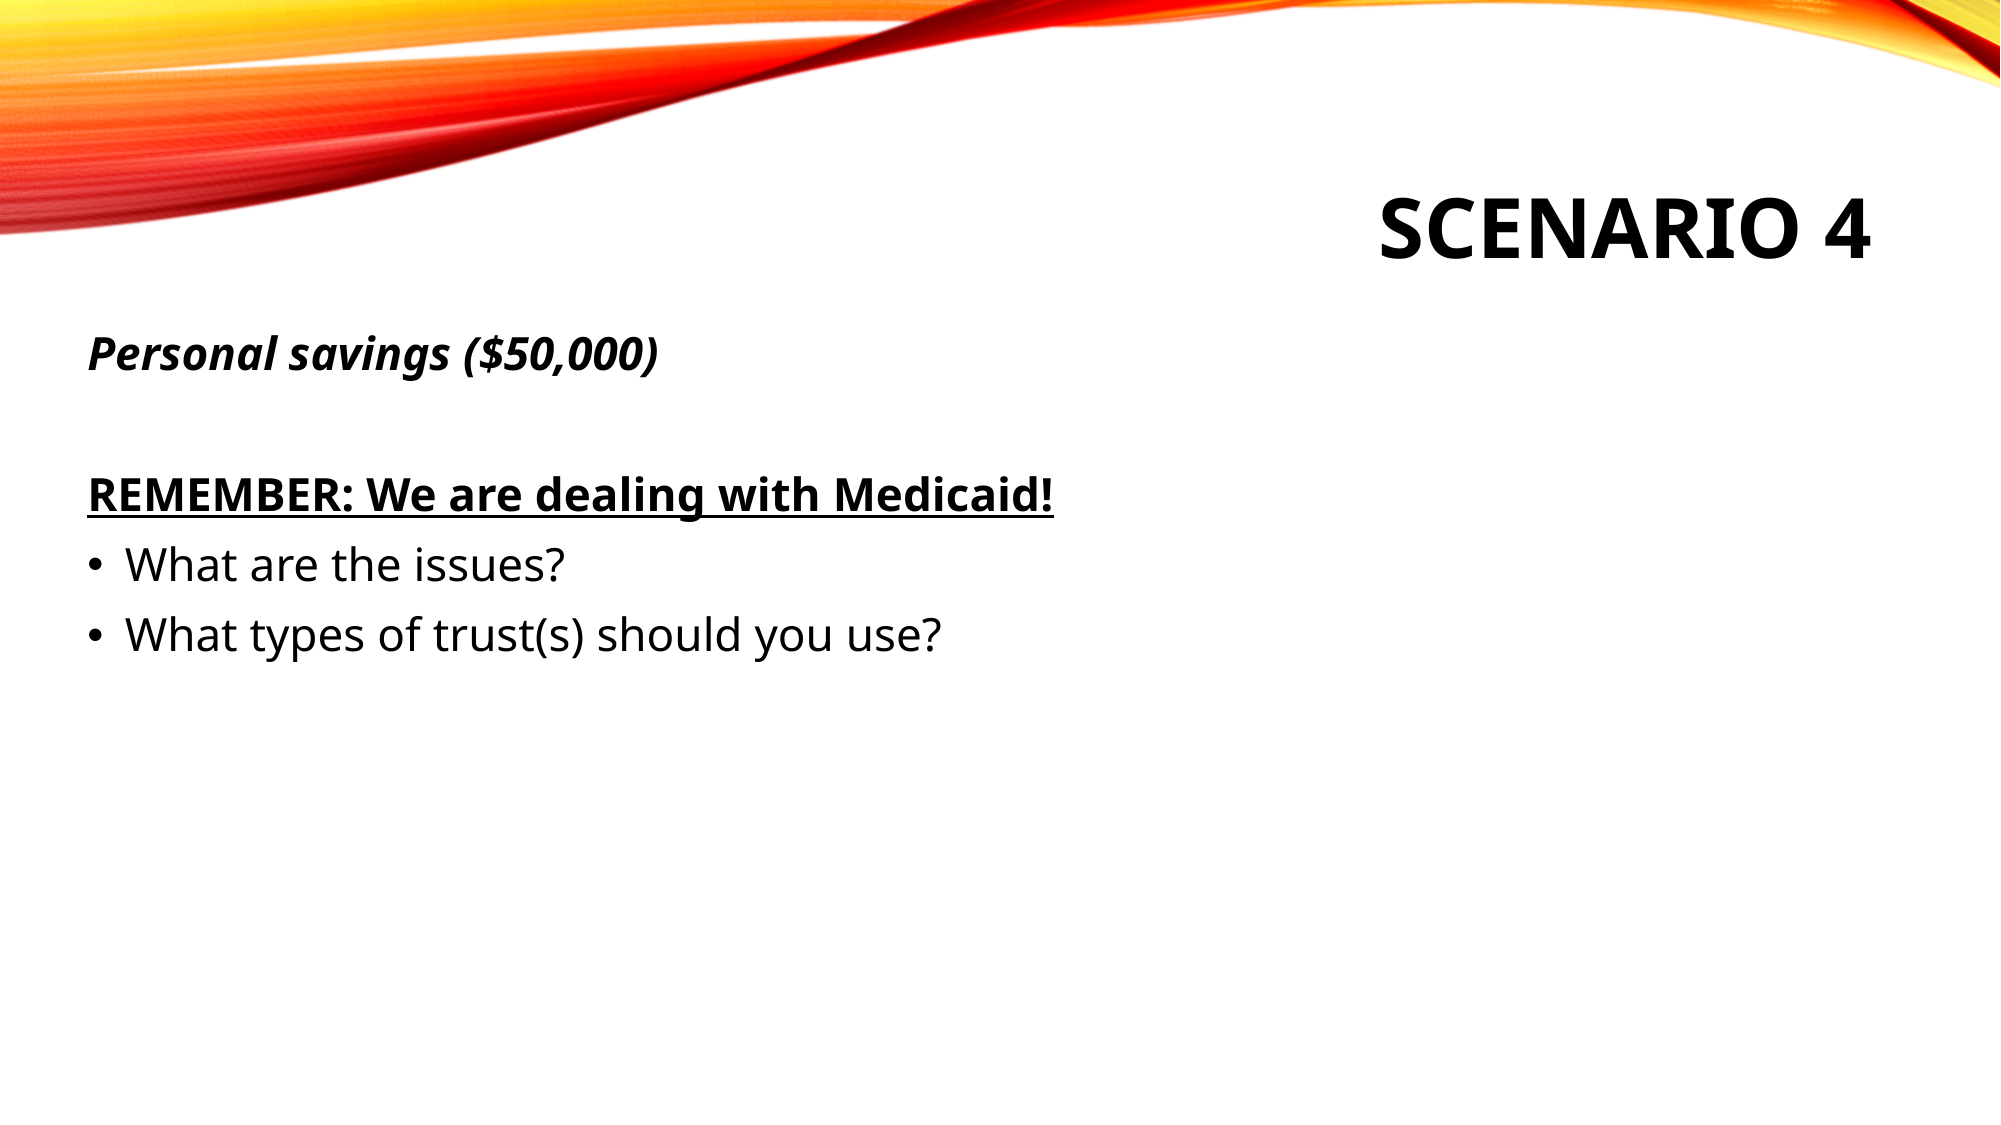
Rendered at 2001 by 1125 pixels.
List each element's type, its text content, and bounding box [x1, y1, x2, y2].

picture [0, 0, 2000, 237]
list Personal savings ($50,000) REMEMBER: We are dealing with Medicaid! What are the issues? What types of trust(s) should you use? [72, 323, 1888, 1021]
title Scenario 4 [474, 125, 1888, 323]
